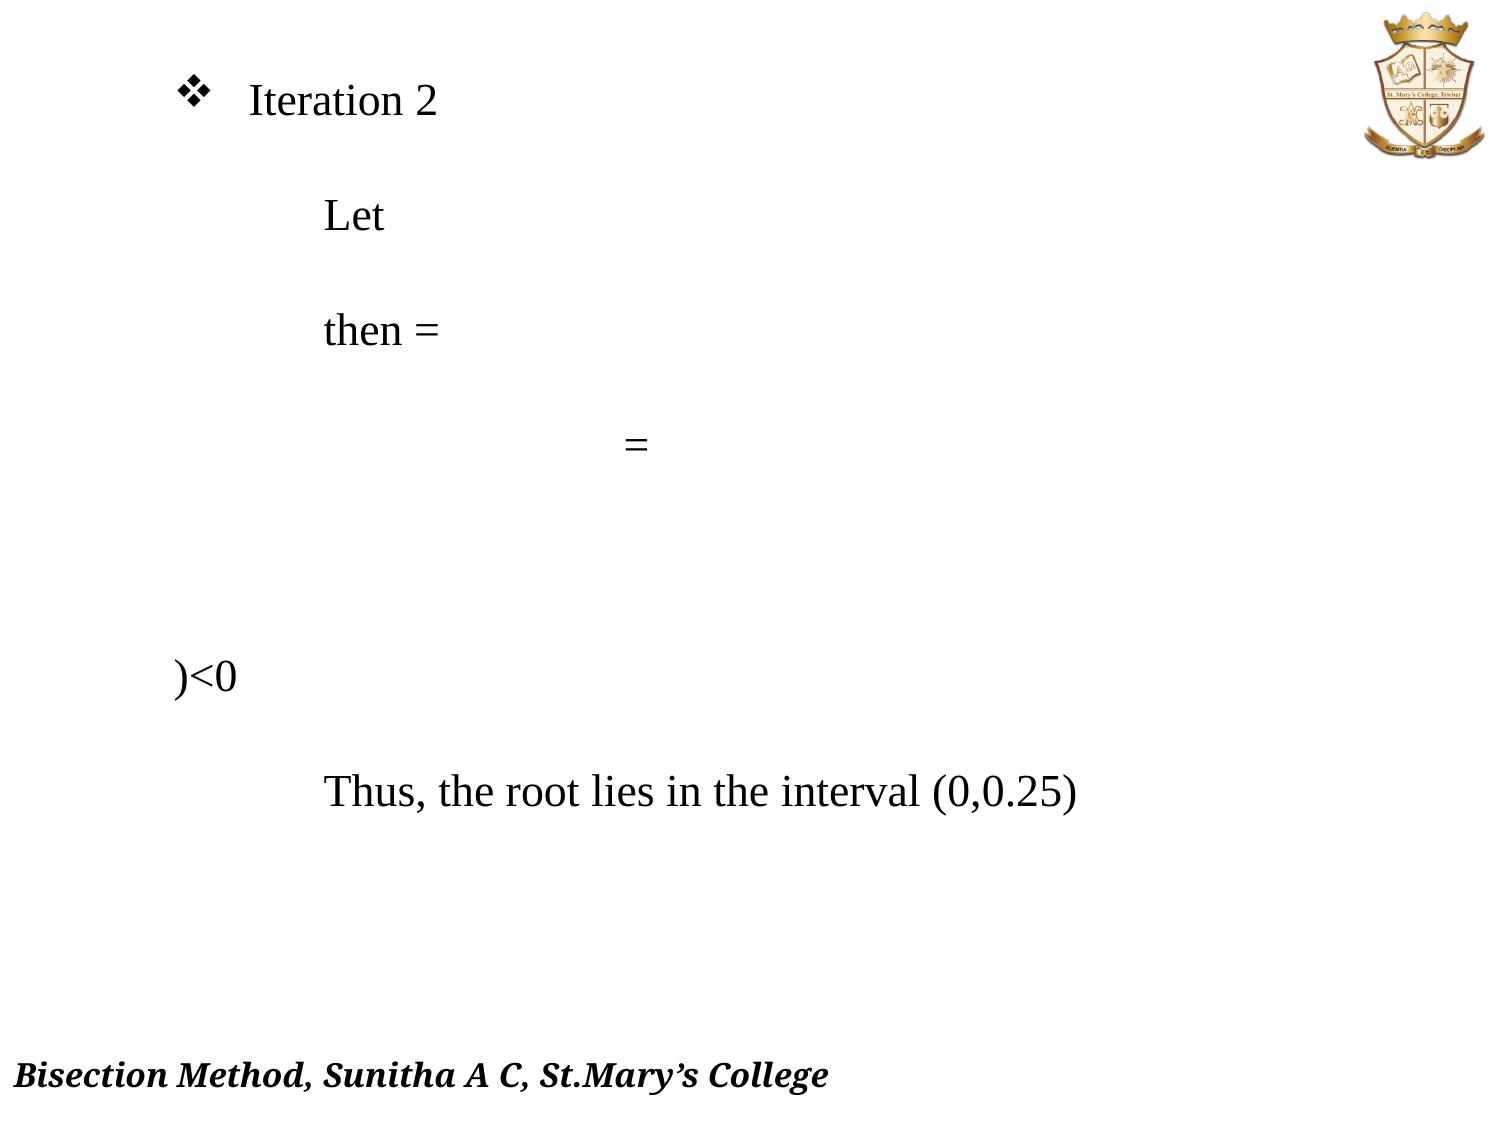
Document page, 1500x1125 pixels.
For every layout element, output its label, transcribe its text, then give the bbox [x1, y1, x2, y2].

picture [1342, 0, 1500, 183]
text_box Bisection Method, Sunitha A C, St.Mary’s College [0, 1046, 845, 1102]
text_box [0, 95, 1241, 246]
